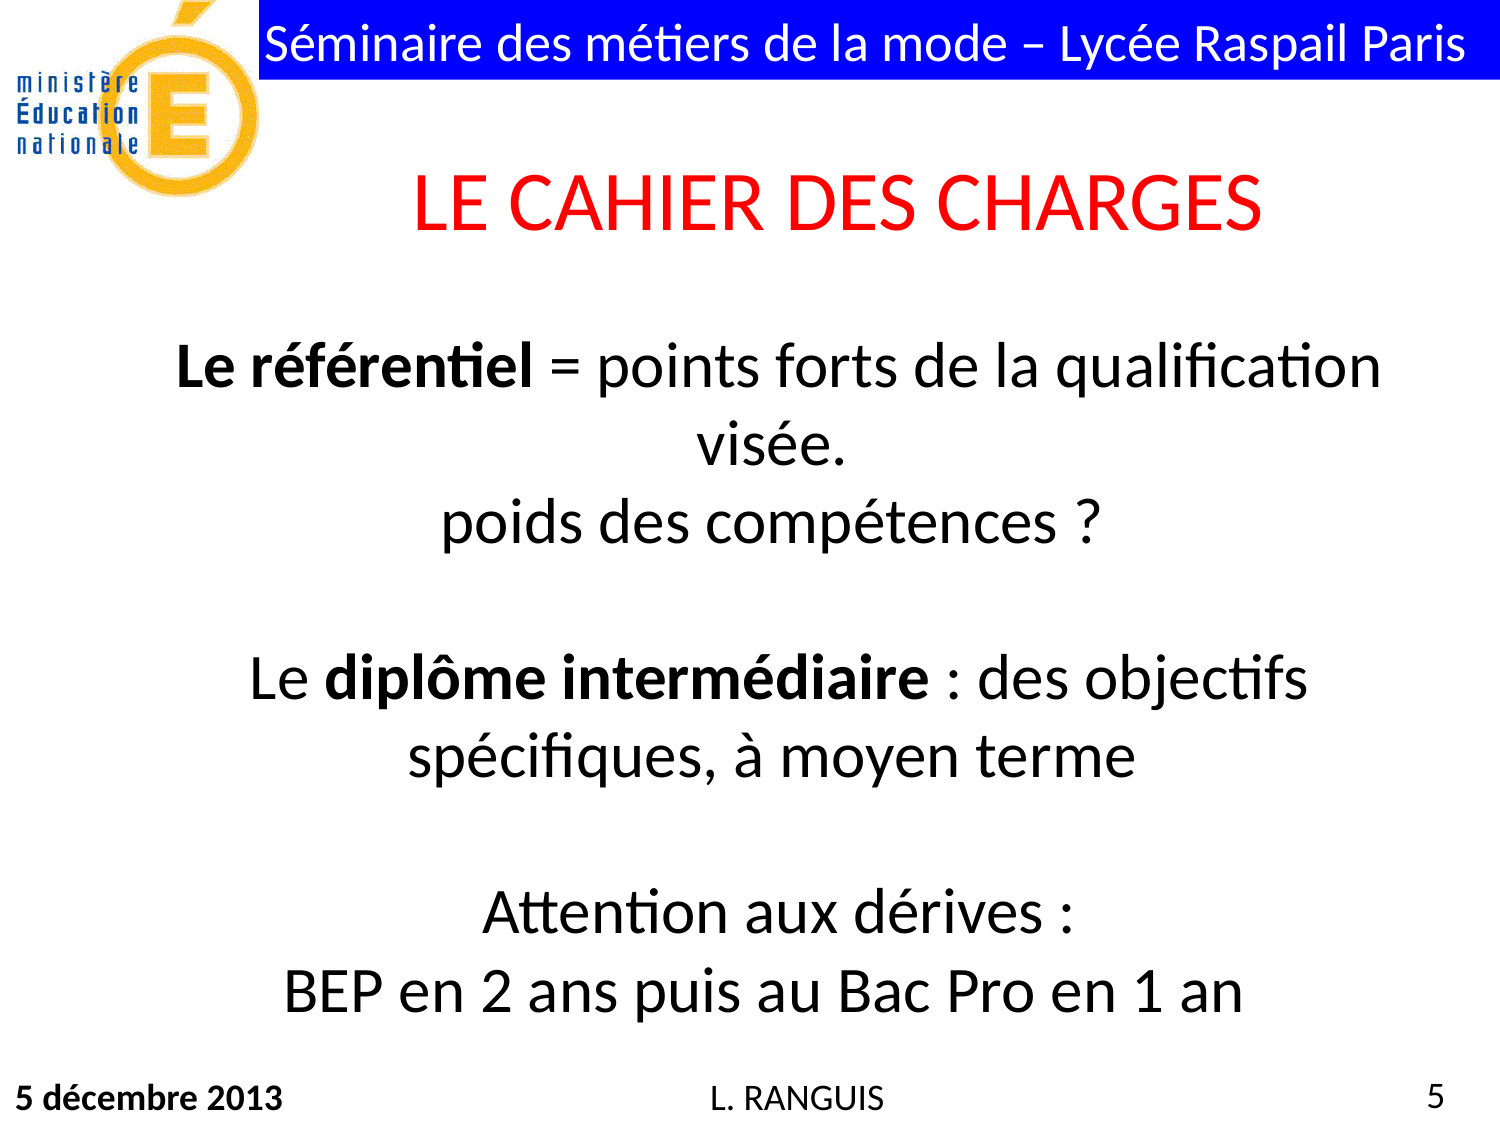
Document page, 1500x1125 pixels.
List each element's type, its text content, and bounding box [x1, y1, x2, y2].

text_box Le référentiel = points forts de la qualification visée. poids des compétences ? Le diplôme intermédiaire : des objectifs spécifiques, à moyen terme Attention aux dérives : BEP en 2 ans puis au Bac Pro en 1 an [135, 314, 1424, 1035]
text_box LE CAHIER DES CHARGES [312, 137, 1365, 256]
picture [17, 0, 259, 197]
text_box L. RANGUIS [608, 1065, 987, 1125]
slide_number 5 décembre 2013 [0, 1065, 350, 1125]
slide_number 5 [1411, 1064, 1500, 1124]
